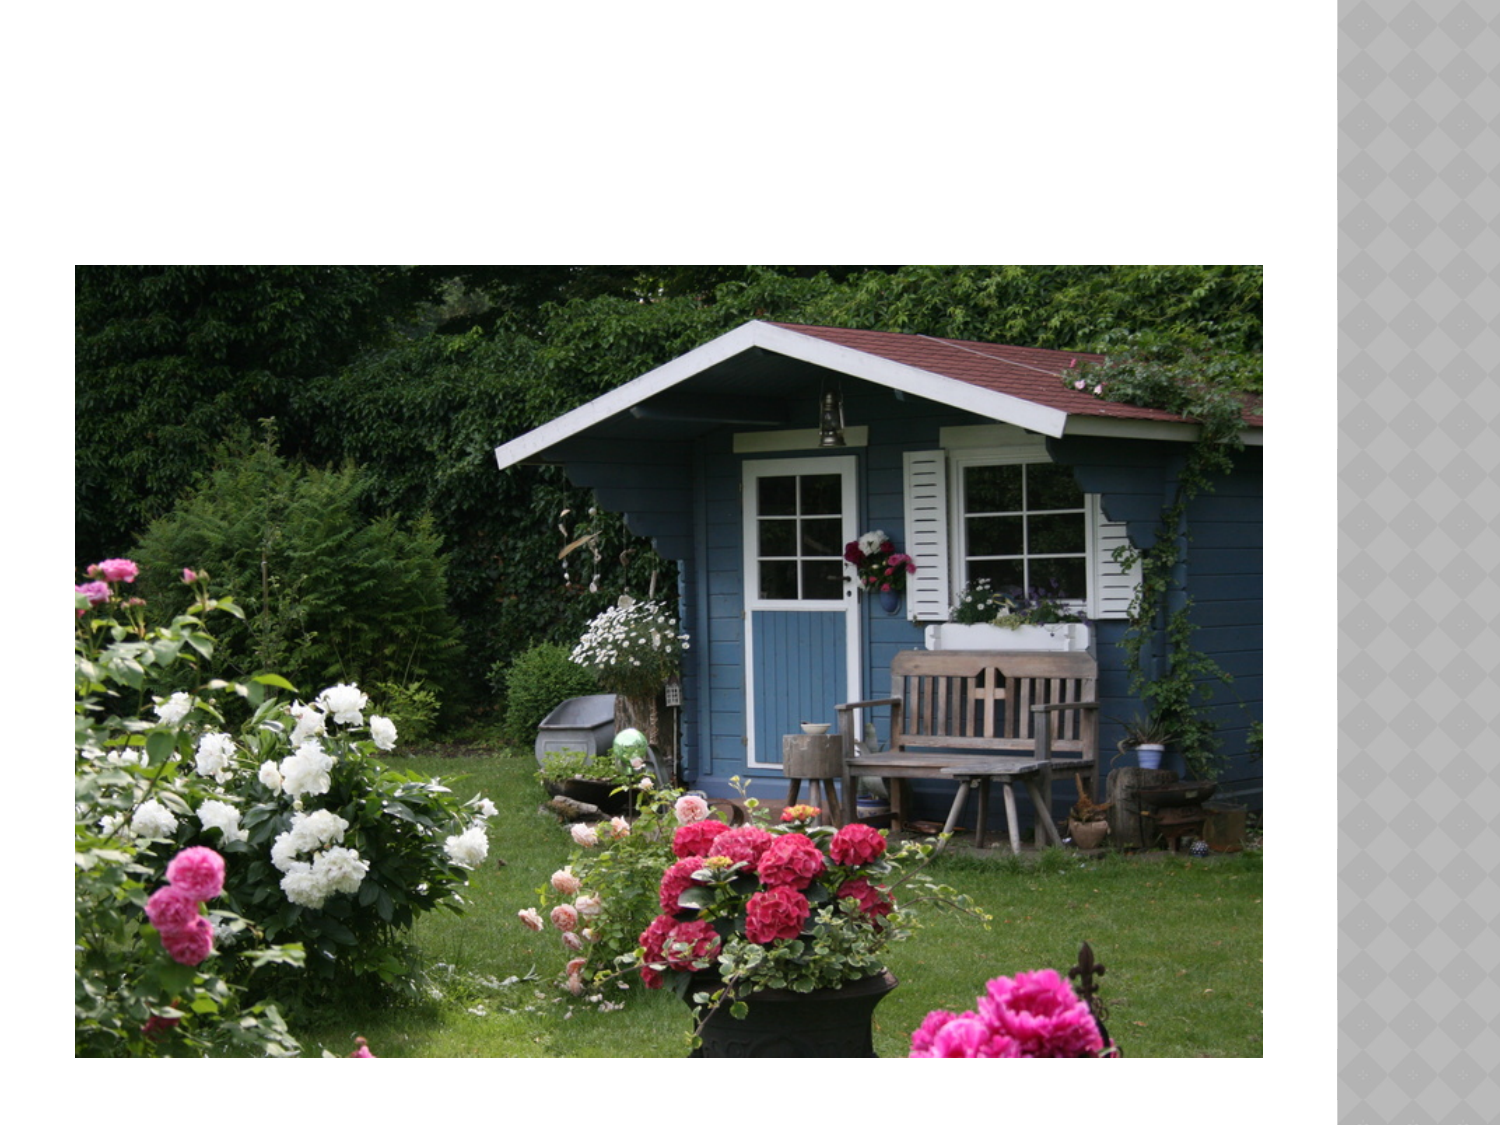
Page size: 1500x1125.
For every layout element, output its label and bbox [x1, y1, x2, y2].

list [74, 265, 1263, 1058]
